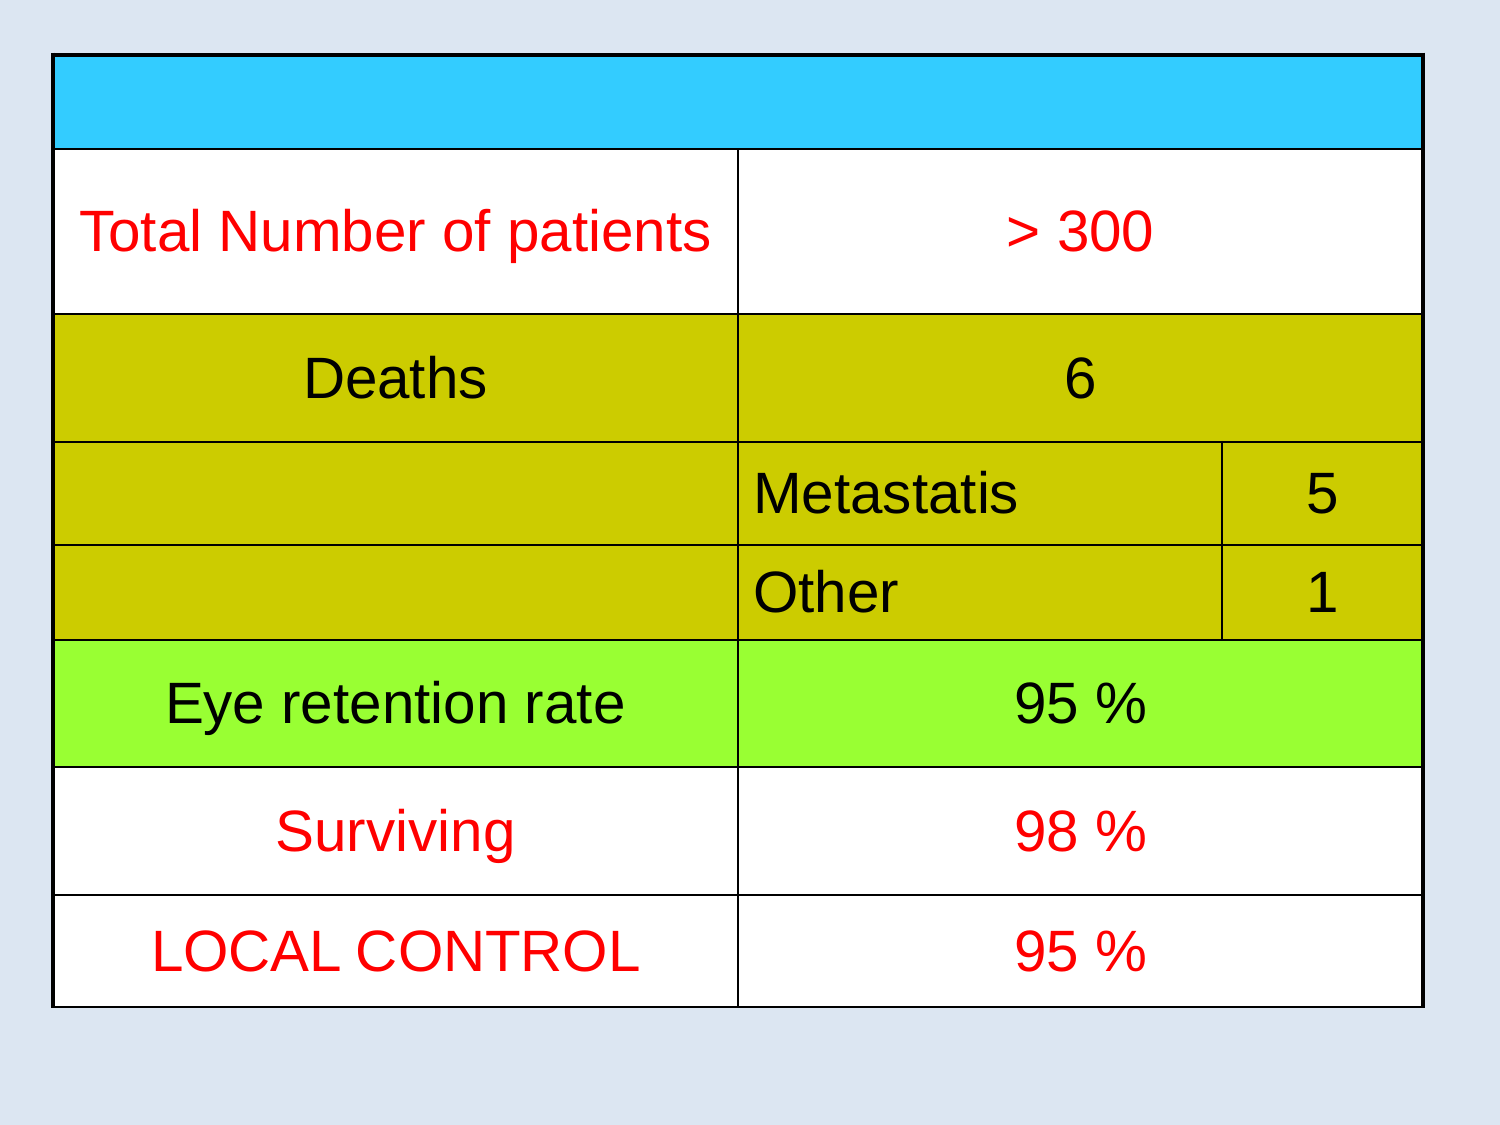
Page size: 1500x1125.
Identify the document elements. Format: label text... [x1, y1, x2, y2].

table_cell LOCAL CONTROL [55, 896, 737, 1006]
table_cell 95 % [739, 641, 1421, 766]
table_cell 5 [1223, 443, 1421, 544]
table_cell Surviving [55, 768, 737, 894]
table_cell Metastatis [739, 443, 1221, 544]
table_cell 98 % [739, 768, 1421, 894]
table_cell [55, 443, 737, 544]
table_cell [55, 546, 737, 639]
table_cell Total Number of patients [55, 150, 737, 313]
table_cell 1 [1223, 546, 1421, 639]
table_cell Other [739, 546, 1221, 639]
table_cell 95 % [739, 896, 1421, 1006]
table_cell Eye retention rate [55, 641, 737, 766]
table_cell 6 [739, 315, 1421, 441]
table_header [55, 57, 1421, 148]
table_cell Deaths [55, 315, 737, 441]
table_cell > 300 [739, 150, 1421, 313]
